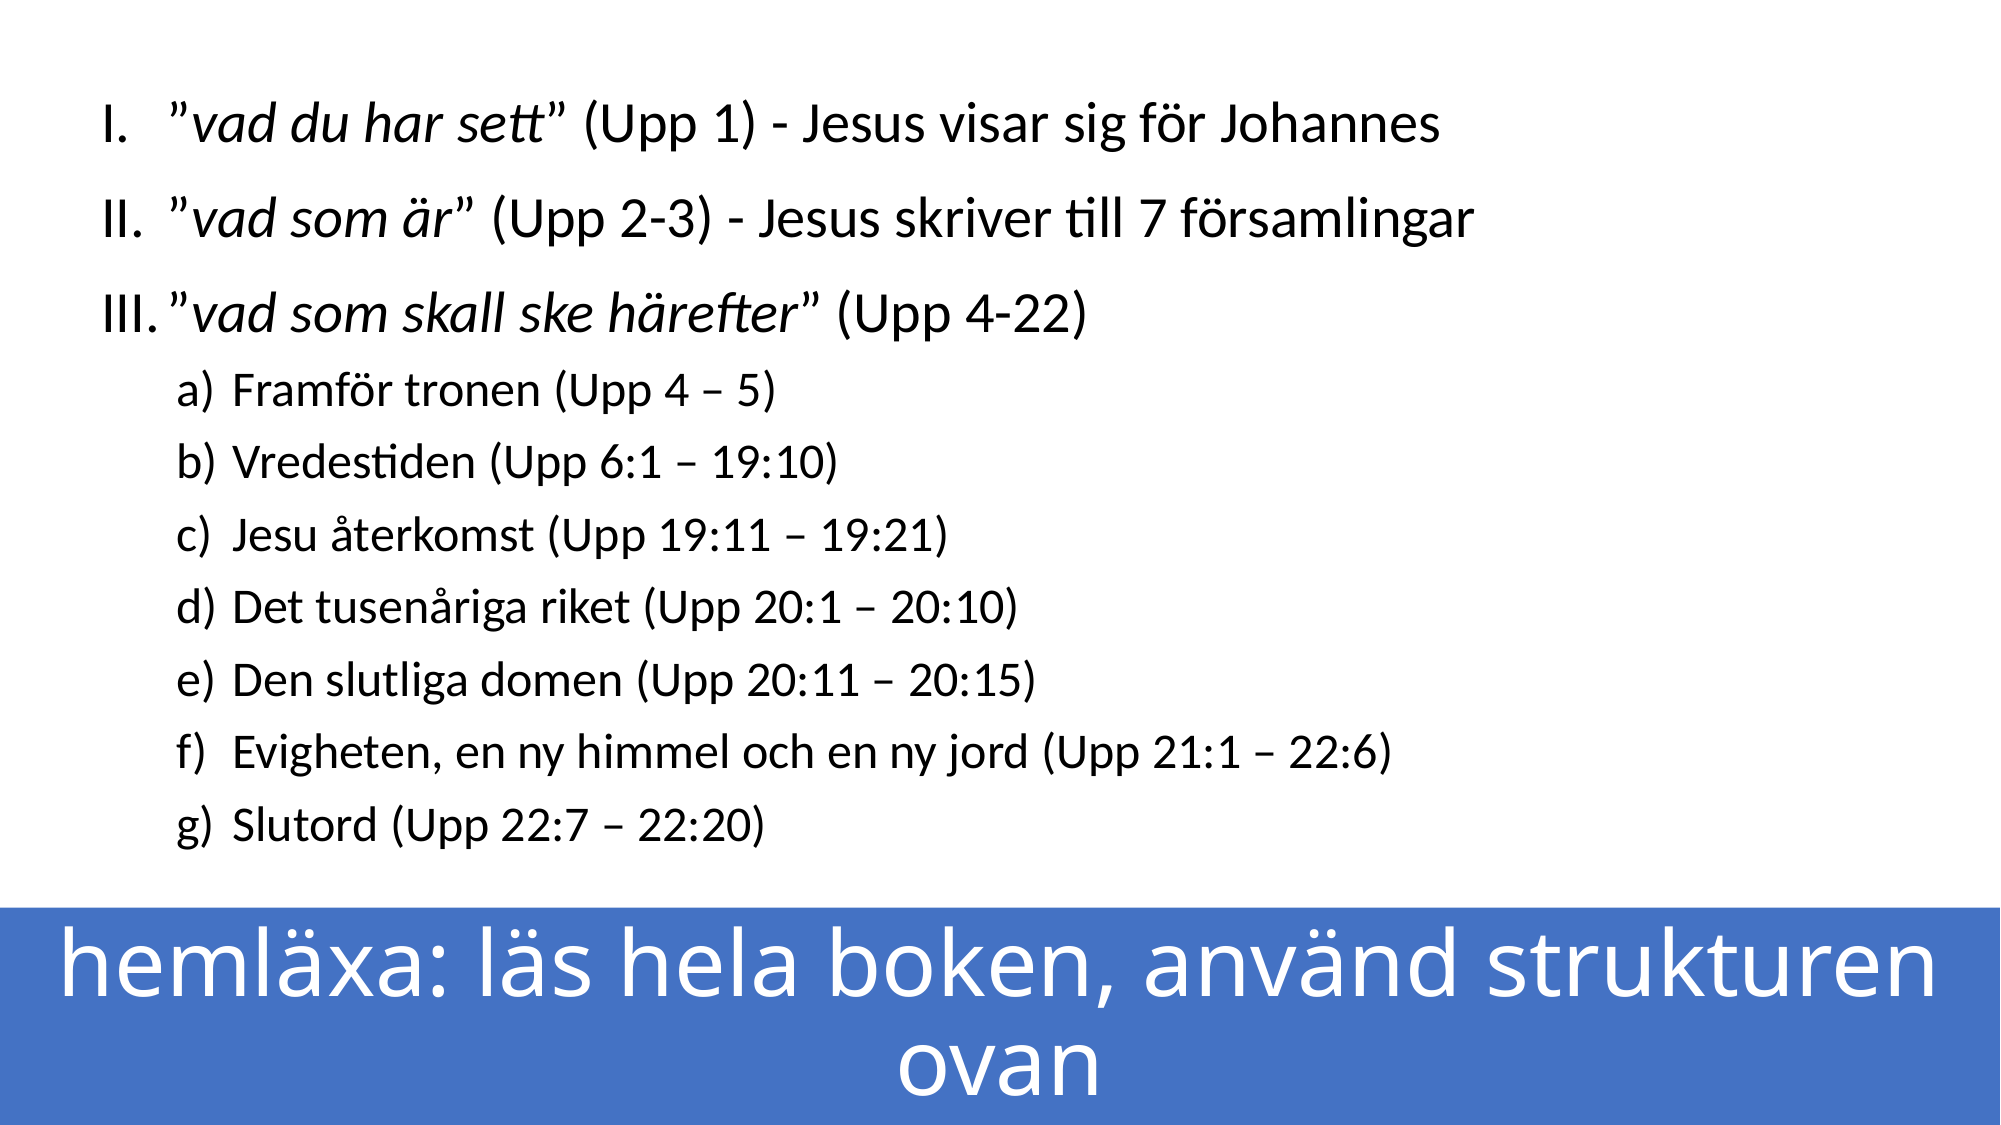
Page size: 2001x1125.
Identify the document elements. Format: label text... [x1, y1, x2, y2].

title hemläxa: läs hela boken, använd strukturen ovan [0, 907, 2000, 1125]
text_box ”vad du har sett” (Upp 1) - Jesus visar sig för Johannes ”vad som är” (Upp 2-3) - Jesus skriver till 7 församlingar ”vad som skall ske härefter” (Upp 4-22) Framför tronen (Upp 4 – 5) Vredestiden (Upp 6:1 – 19:10) Jesu återkomst (Upp 19:11 – 19:21) Det tusenåriga riket (Upp 20:1 – 20:10) Den slutliga domen (Upp 20:11 – 20:15) Evigheten, en ny himmel och en ny jord (Upp 21:1 – 22:6) Slutord (Upp 22:7 – 22:20) [86, 76, 1947, 859]
